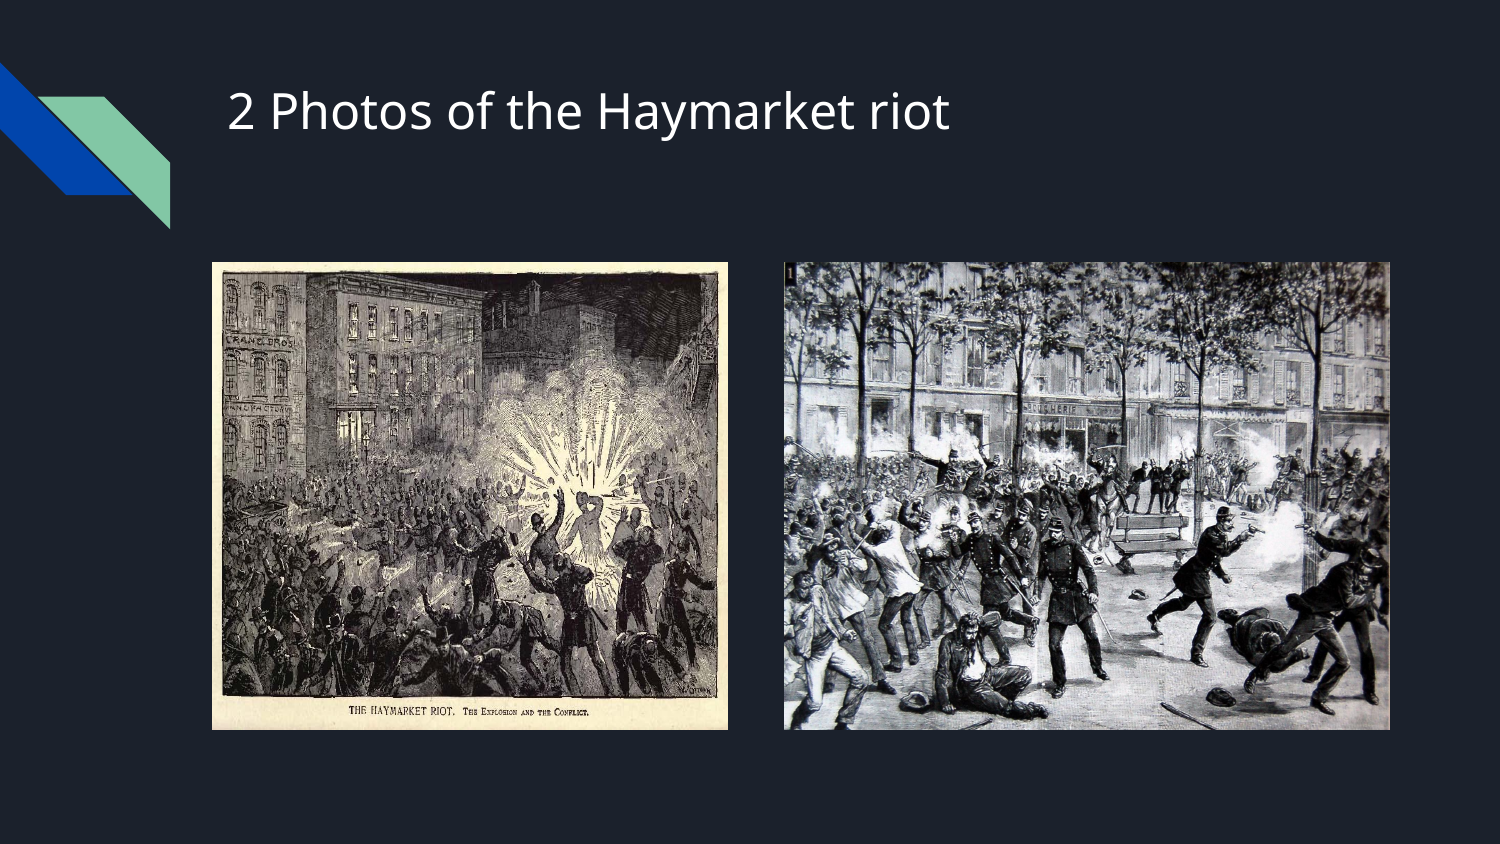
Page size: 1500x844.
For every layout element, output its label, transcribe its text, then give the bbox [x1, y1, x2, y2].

picture [212, 261, 729, 730]
title 2 Photos of the Haymarket riot [212, 64, 1368, 215]
picture [783, 261, 1390, 730]
